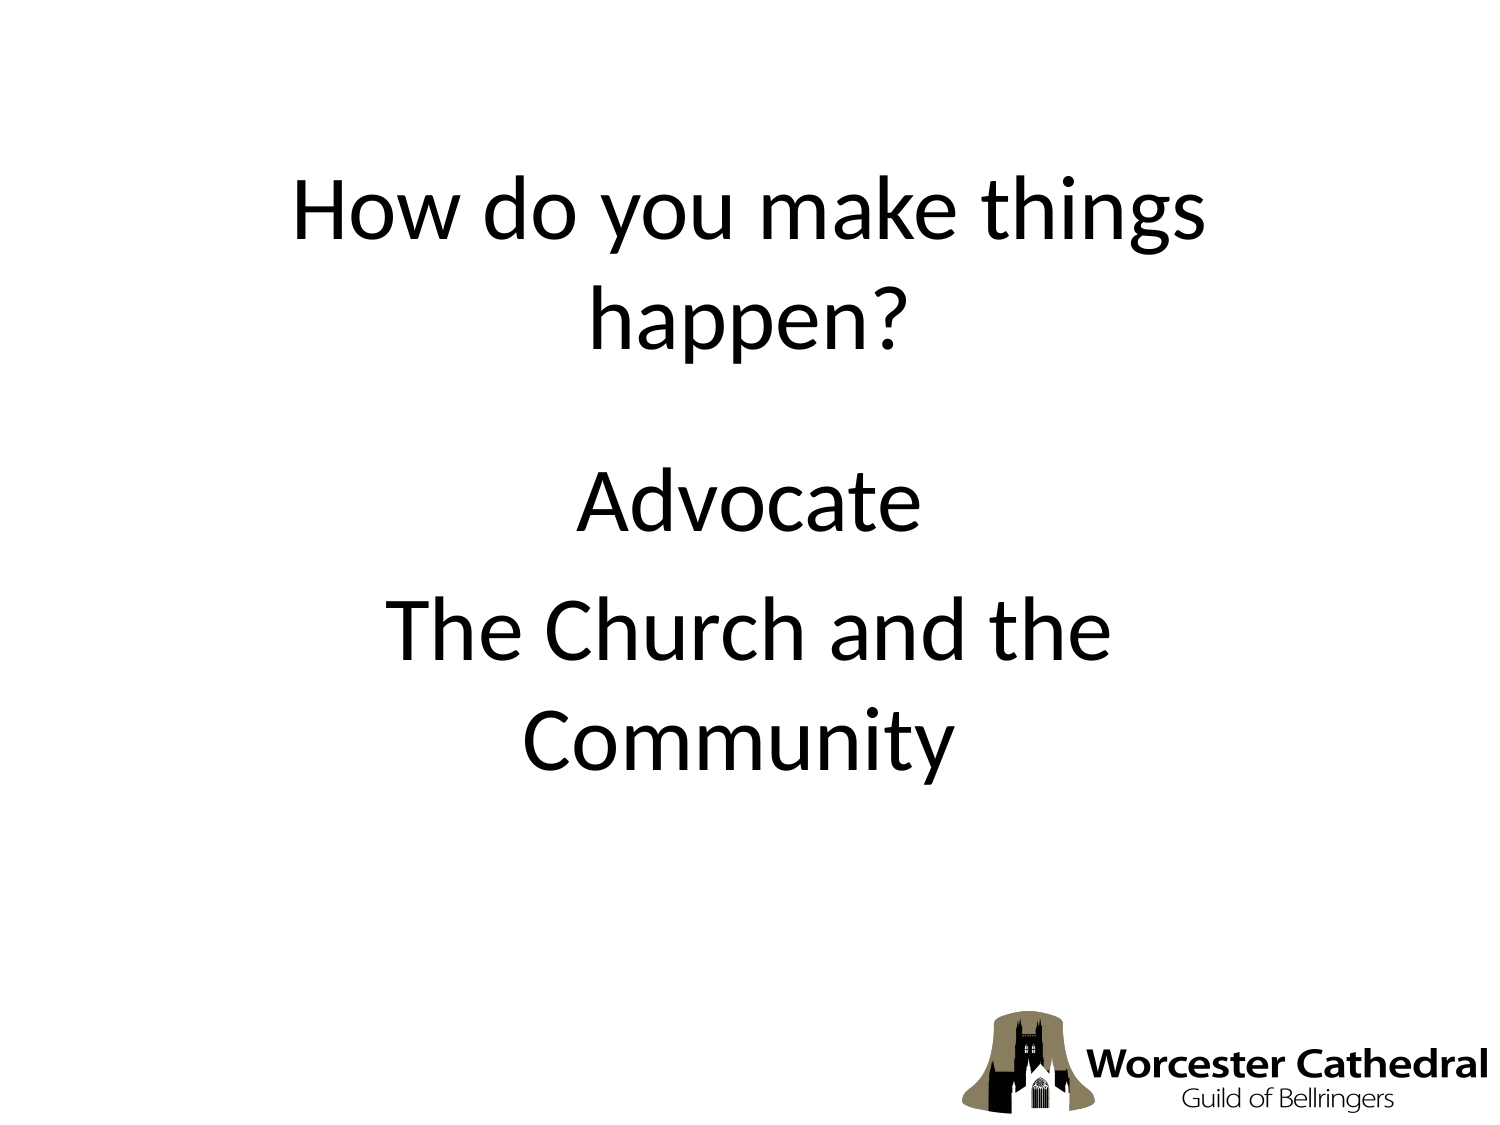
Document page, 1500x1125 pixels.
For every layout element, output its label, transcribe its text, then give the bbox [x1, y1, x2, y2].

picture [962, 1011, 1490, 1114]
subtitle Advocate The Church and the Community [224, 432, 1276, 721]
title How do you make things happen? [112, 136, 1388, 379]
